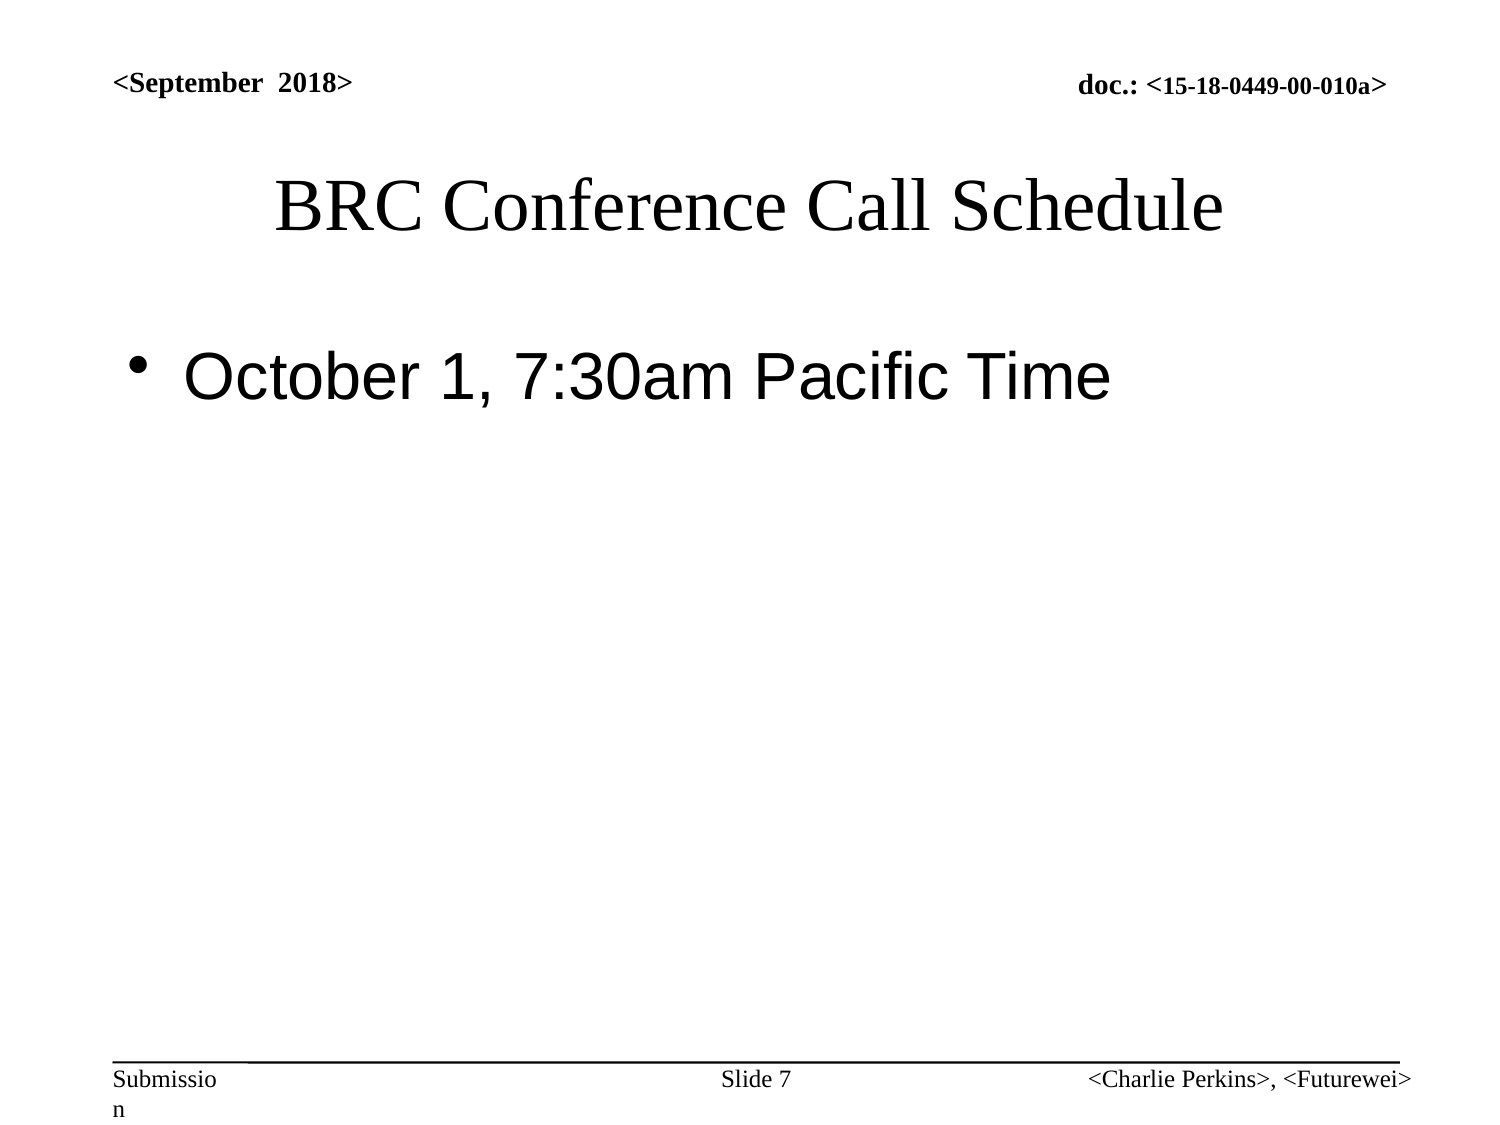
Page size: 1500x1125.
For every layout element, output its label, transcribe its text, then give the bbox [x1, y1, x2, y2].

title BRC Conference Call Schedule [112, 112, 1388, 288]
list October 1, 7:30am Pacific Time [112, 324, 1388, 1000]
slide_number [112, 62, 376, 99]
slide_number Slide 7 [712, 1061, 800, 1093]
footer <Charlie Perkins>, <Futurewei> [899, 1061, 1413, 1093]
